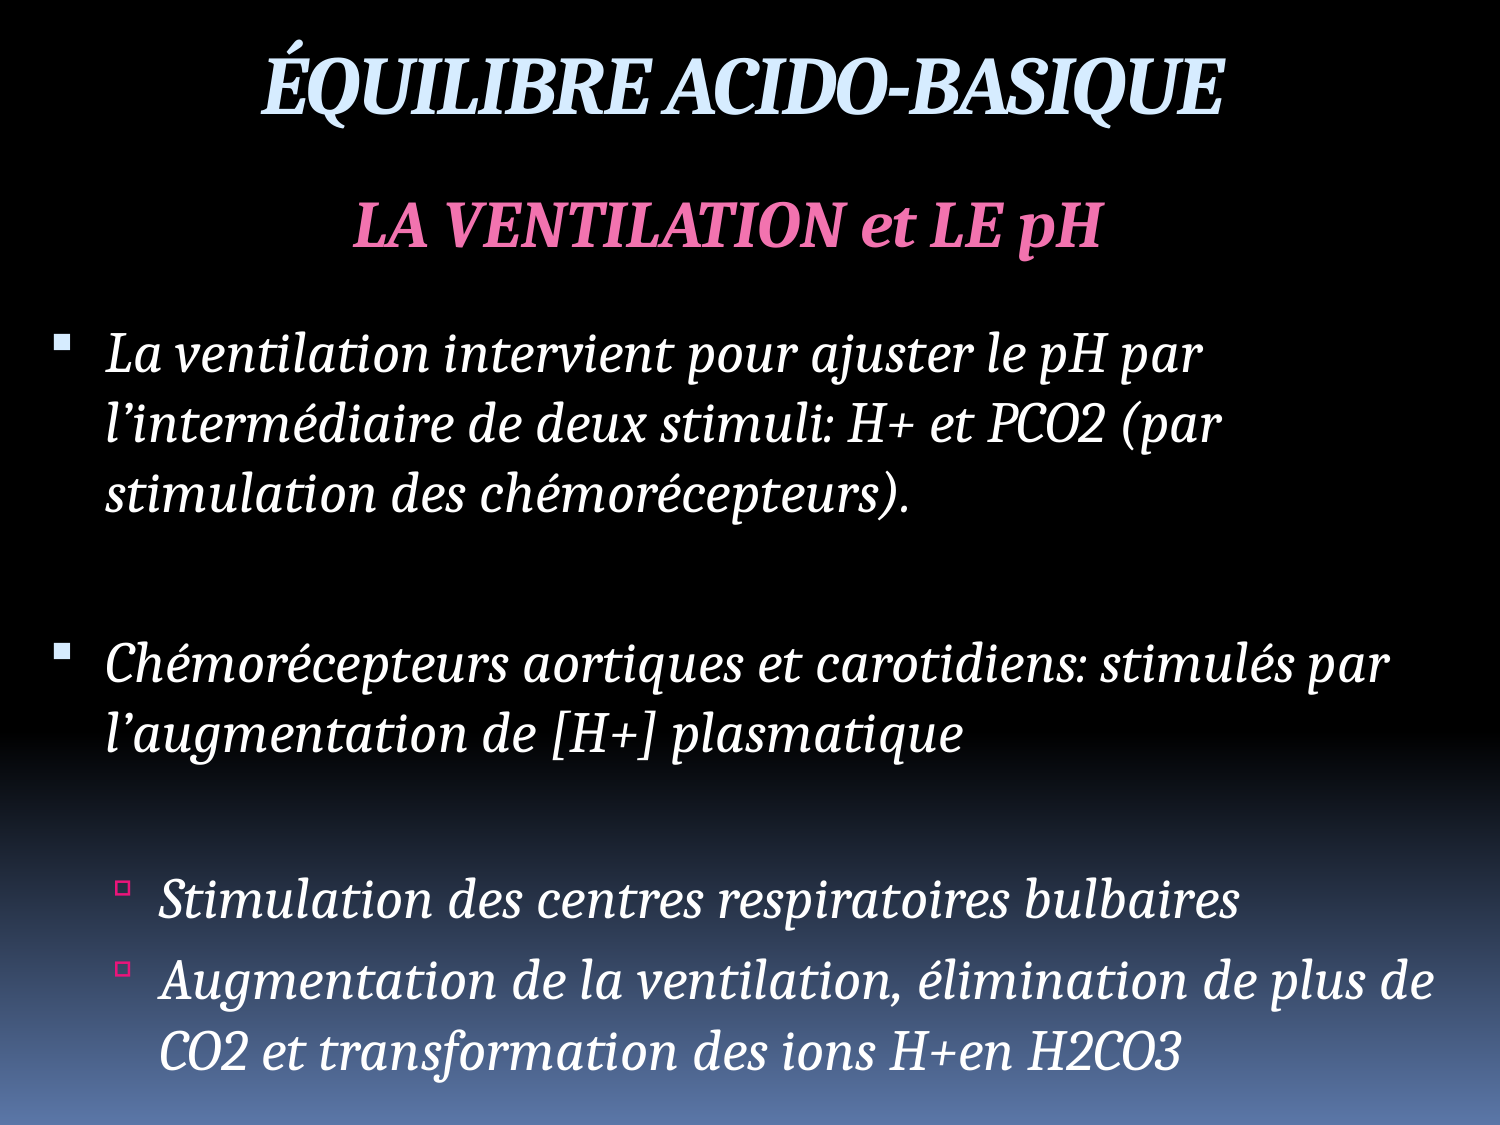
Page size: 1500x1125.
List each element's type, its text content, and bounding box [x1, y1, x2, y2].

title ÉQUILIBRE ACIDO-BASIQUE [105, 23, 1381, 174]
text_box LA VENTILATION et LE pH [230, 173, 1227, 269]
list La ventilation intervient pour ajuster le pH par l’intermédiaire de deux stimuli: H+ et PCO2 (par stimulation des chémorécepteurs). Chémorécepteurs aortiques et carotidiens: stimulés par l’augmentation de [H+] plasmatique Stimulation des centres respiratoires bulbaires Augmentation de la ventilation, élimination de plus de CO2 et transformation des ions H+en H2CO3 [23, 222, 1454, 1090]
